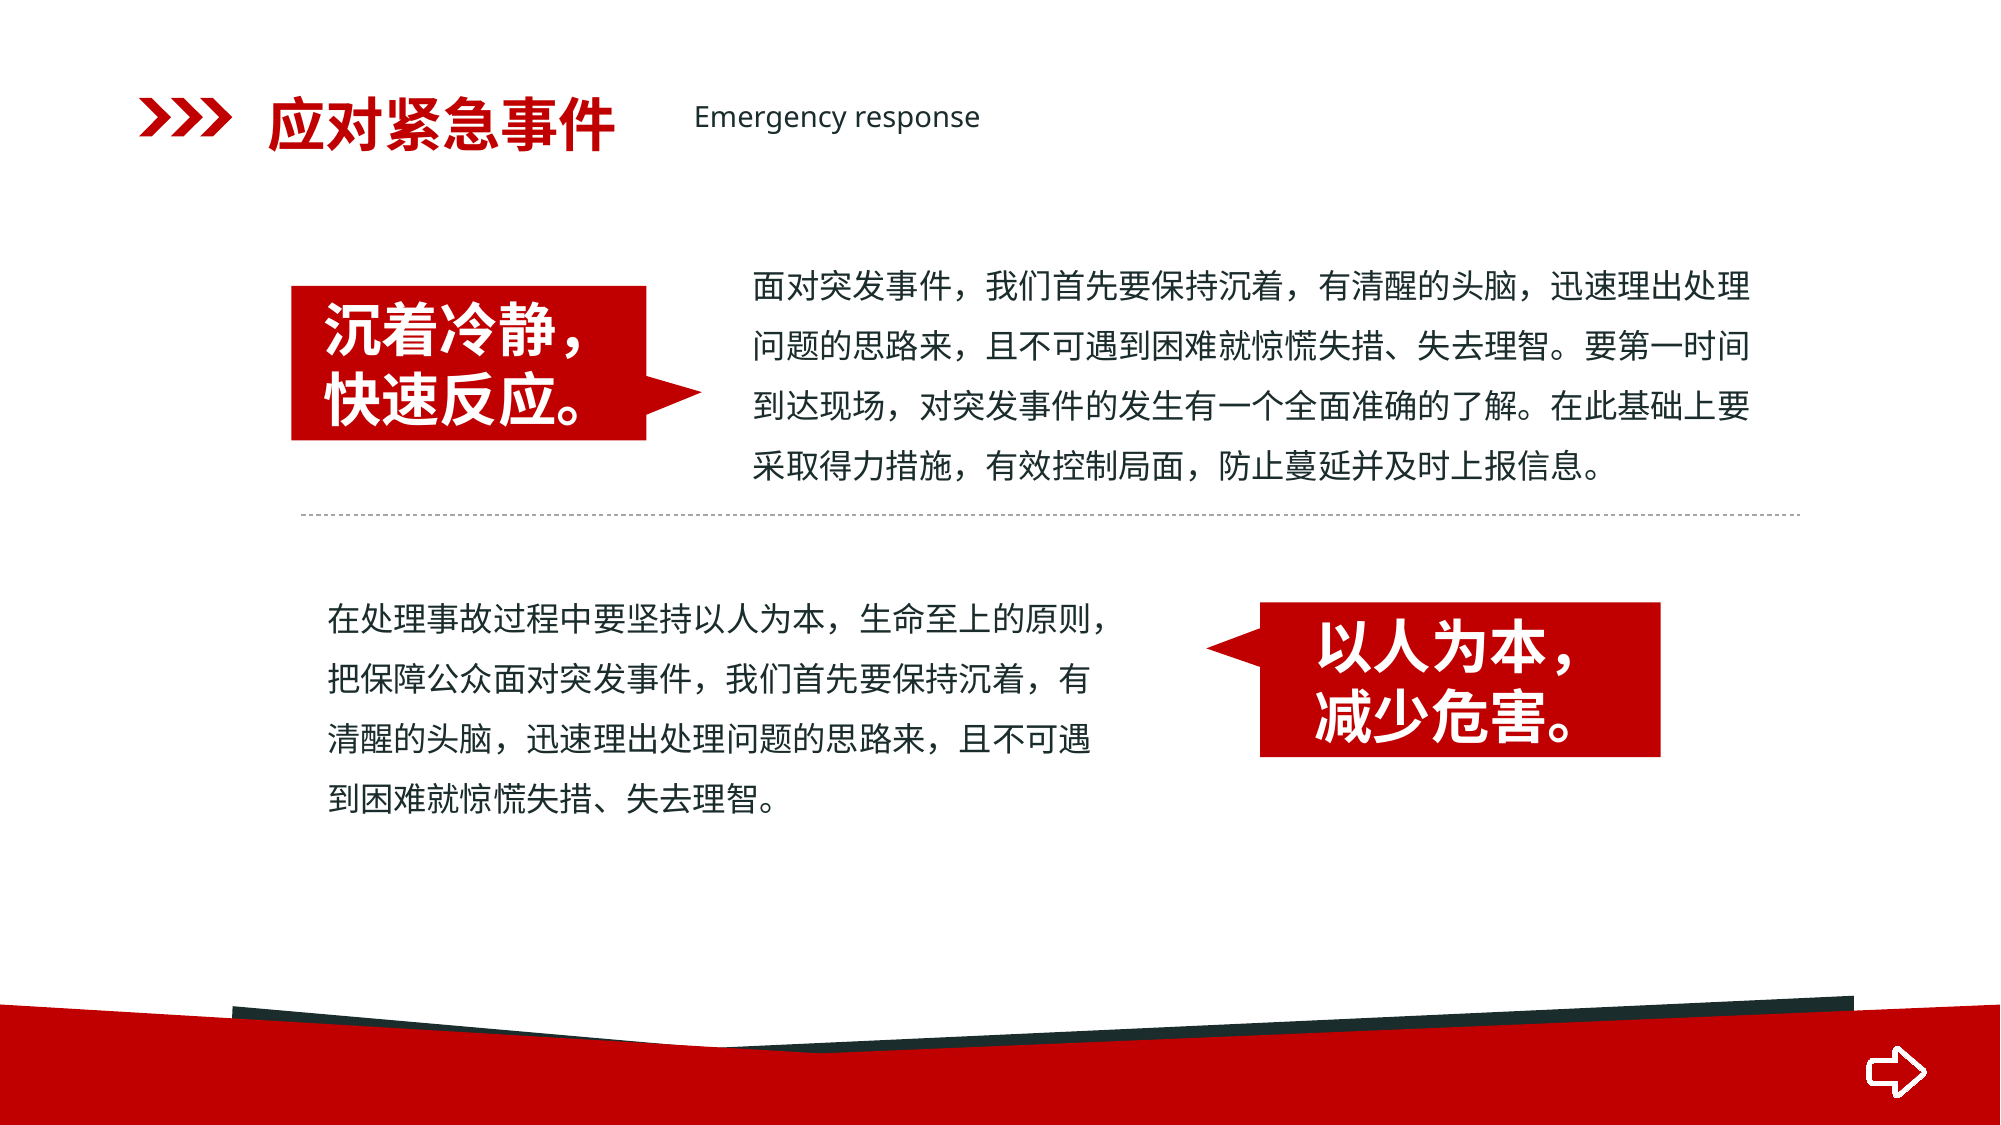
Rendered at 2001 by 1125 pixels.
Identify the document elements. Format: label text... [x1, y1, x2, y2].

text_box 在处理事故过程中要坚持以人为本，生命至上的原则，把保障公众面对突发事件，我们首先要保持沉着，有清醒的头脑，迅速理出处理问题的思路来，且不可遇到困难就惊慌失措、失去理智。 [312, 571, 1114, 826]
text_box 以人为本， 减少危害。 [1206, 602, 1661, 758]
text_box 沉着冷静， 快速反应。 [291, 285, 702, 441]
text_box 面对突发事件，我们首先要保持沉着，有清醒的头脑，迅速理出处理问题的思路来，且不可遇到困难就惊慌失措、失去理智。要第一时间到达现场，对突发事件的发生有一个全面准确的了解。在此基础上要采取得力措施，有效控制局面，防止蔓延并及时上报信息。 [738, 237, 1782, 492]
text_box Emergency response [678, 91, 1114, 141]
text_box 应对紧急事件 [252, 80, 679, 166]
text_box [138, 97, 233, 137]
